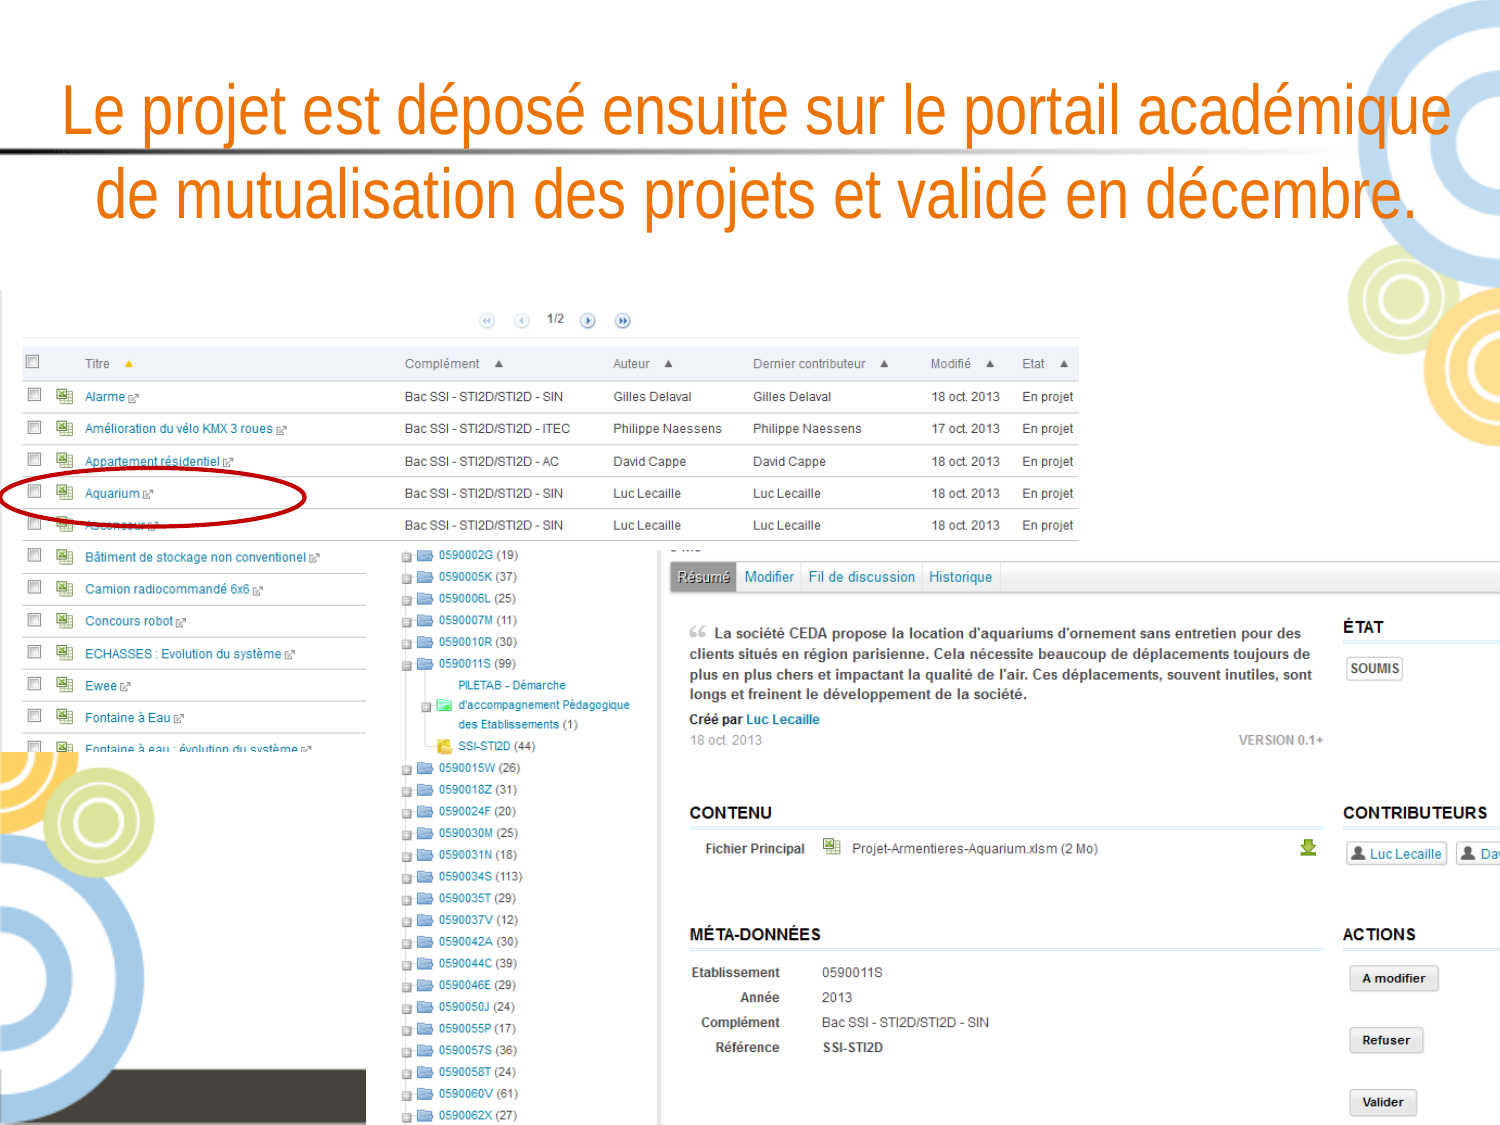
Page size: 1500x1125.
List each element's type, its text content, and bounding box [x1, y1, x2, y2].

title Le projet est déposé ensuite sur le portail académique de mutualisation des projets et validé en décembre. [17, 54, 1500, 243]
picture [0, 0, 1500, 1125]
